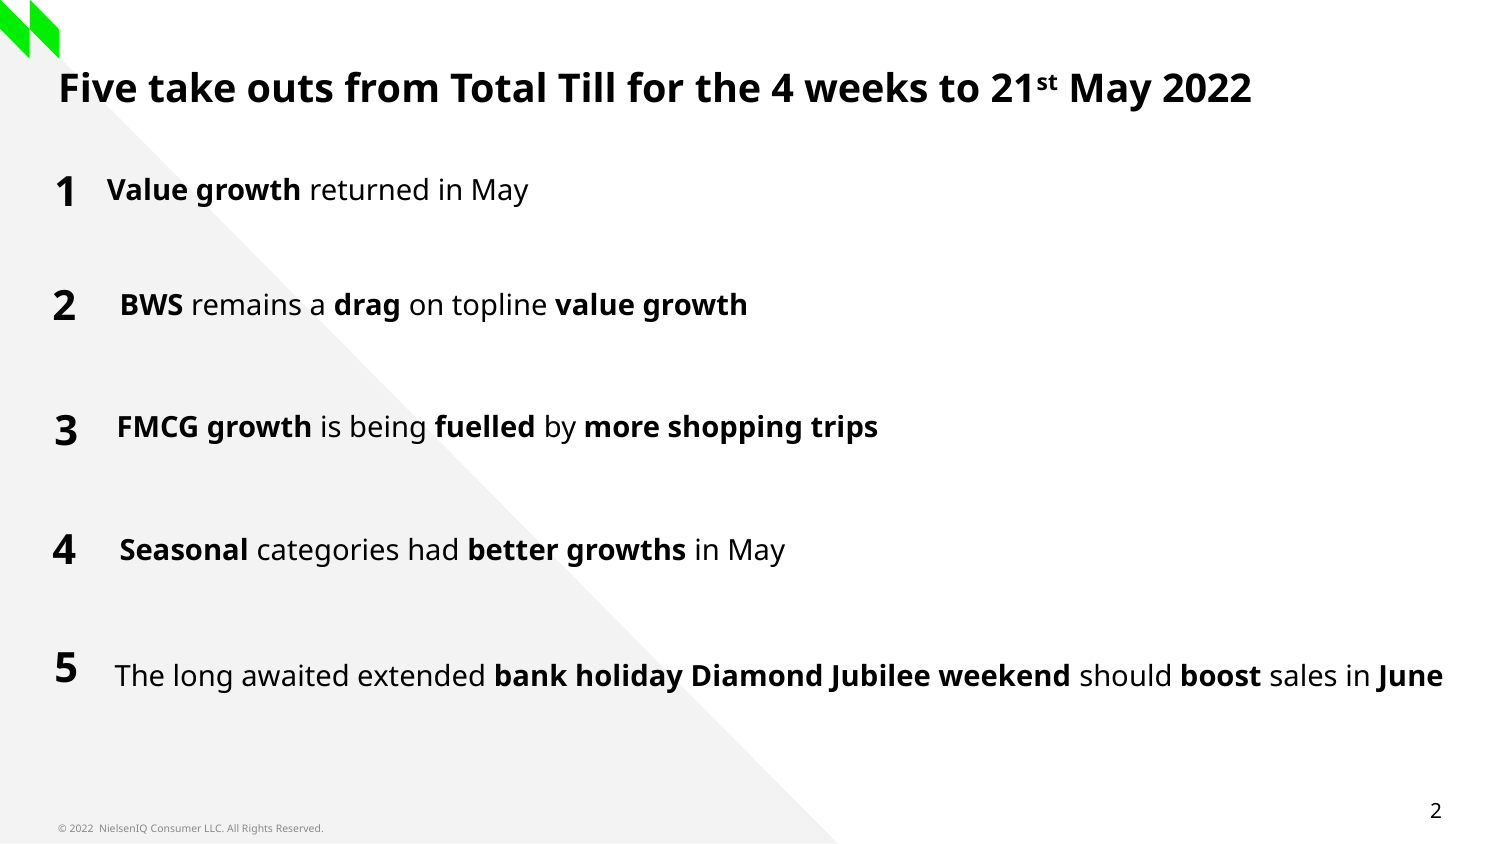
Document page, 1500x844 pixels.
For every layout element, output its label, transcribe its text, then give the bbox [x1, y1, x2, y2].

picture [0, 0, 59, 59]
text_box Seasonal categories had better growths in May [119, 516, 1442, 581]
text_box 5 [54, 625, 145, 713]
text_box Value growth returned in May [145, 156, 1440, 222]
text_box FMCG growth is being fuelled by more shopping trips [116, 374, 1445, 477]
text_box BWS remains a drag on topline value growth [119, 259, 1463, 349]
title Five take outs from Total Till for the 4 weeks to 21st May 2022 [58, 48, 1442, 113]
text_box The long awaited extended bank holiday Diamond Jubilee weekend should boost sales in June [114, 620, 1478, 730]
text_box 2 [52, 287, 119, 328]
text_box 4 [52, 508, 143, 596]
text_box 1 [54, 149, 145, 237]
text_box 3 [54, 389, 116, 477]
